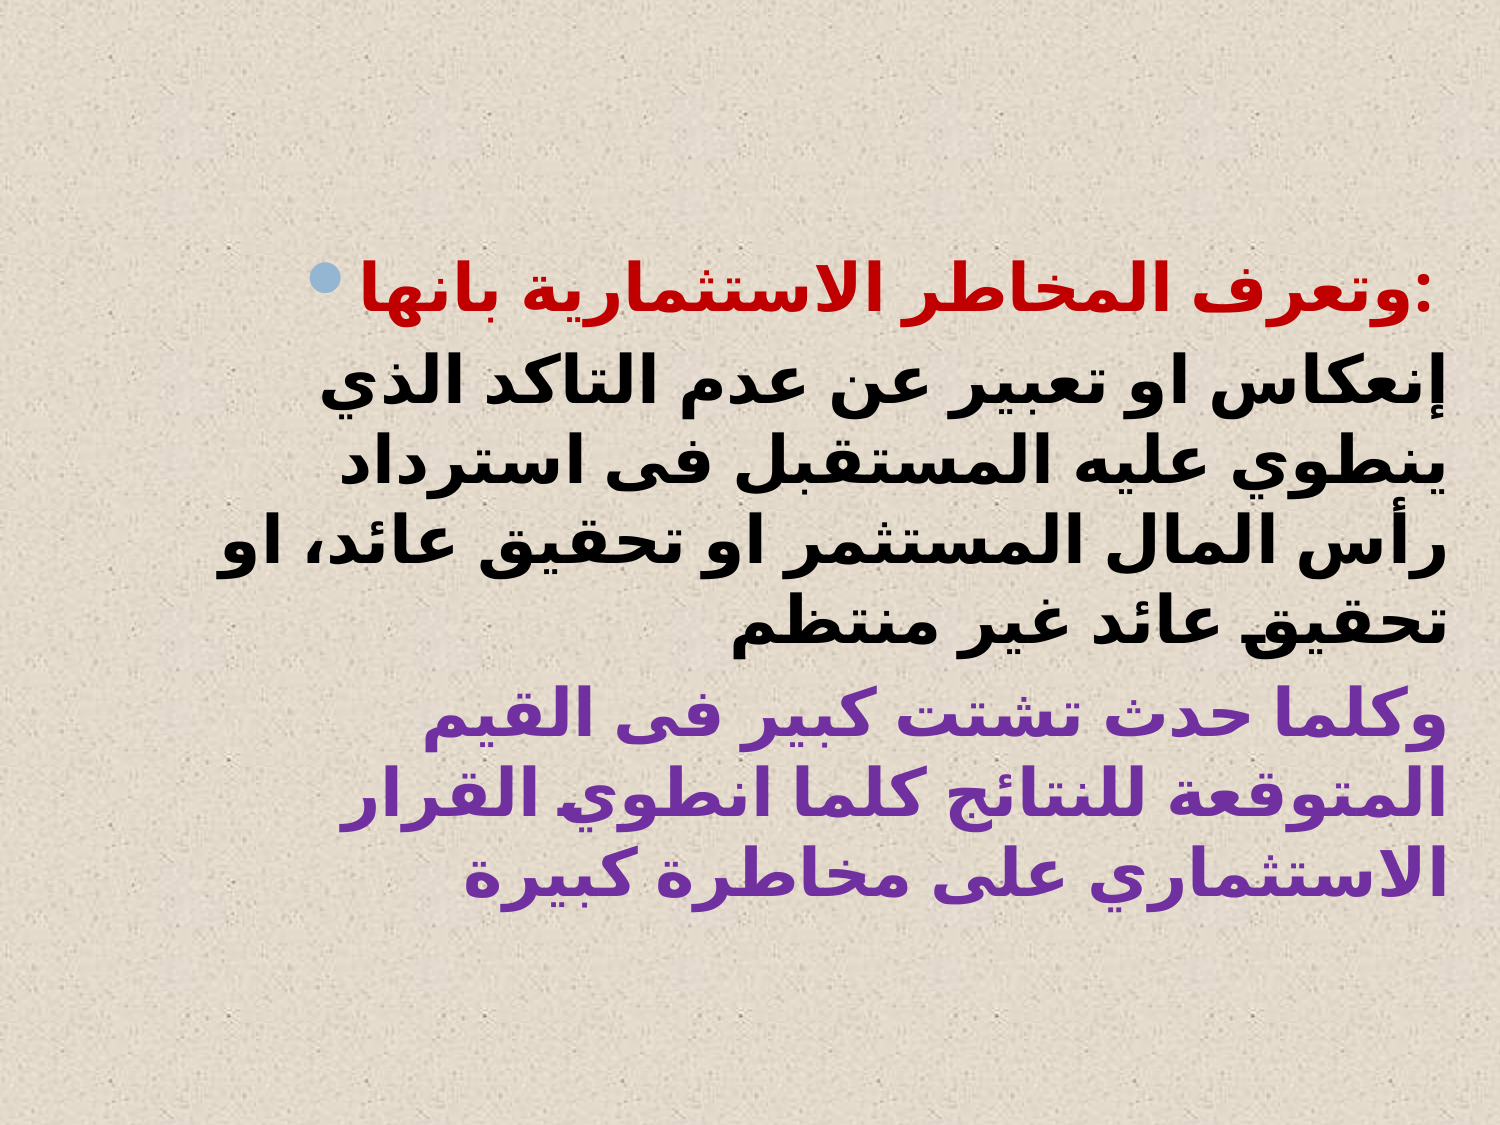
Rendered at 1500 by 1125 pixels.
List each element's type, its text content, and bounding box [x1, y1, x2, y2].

list وتعرف المخاطر الاستثمارية بانها: إنعكاس او تعبير عن عدم التاكد الذي ينطوي عليه المستقبل فى استرداد رأس المال المستثمر او تحقيق عائد، او تحقيق عائد غير منتظم وكلما حدث تشتت كبير فى القيم المتوقعة للنتائج كلما انطوي القرار الاستثماري على مخاطرة كبيرة [112, 237, 1466, 1025]
picture [0, 0, 1500, 1125]
